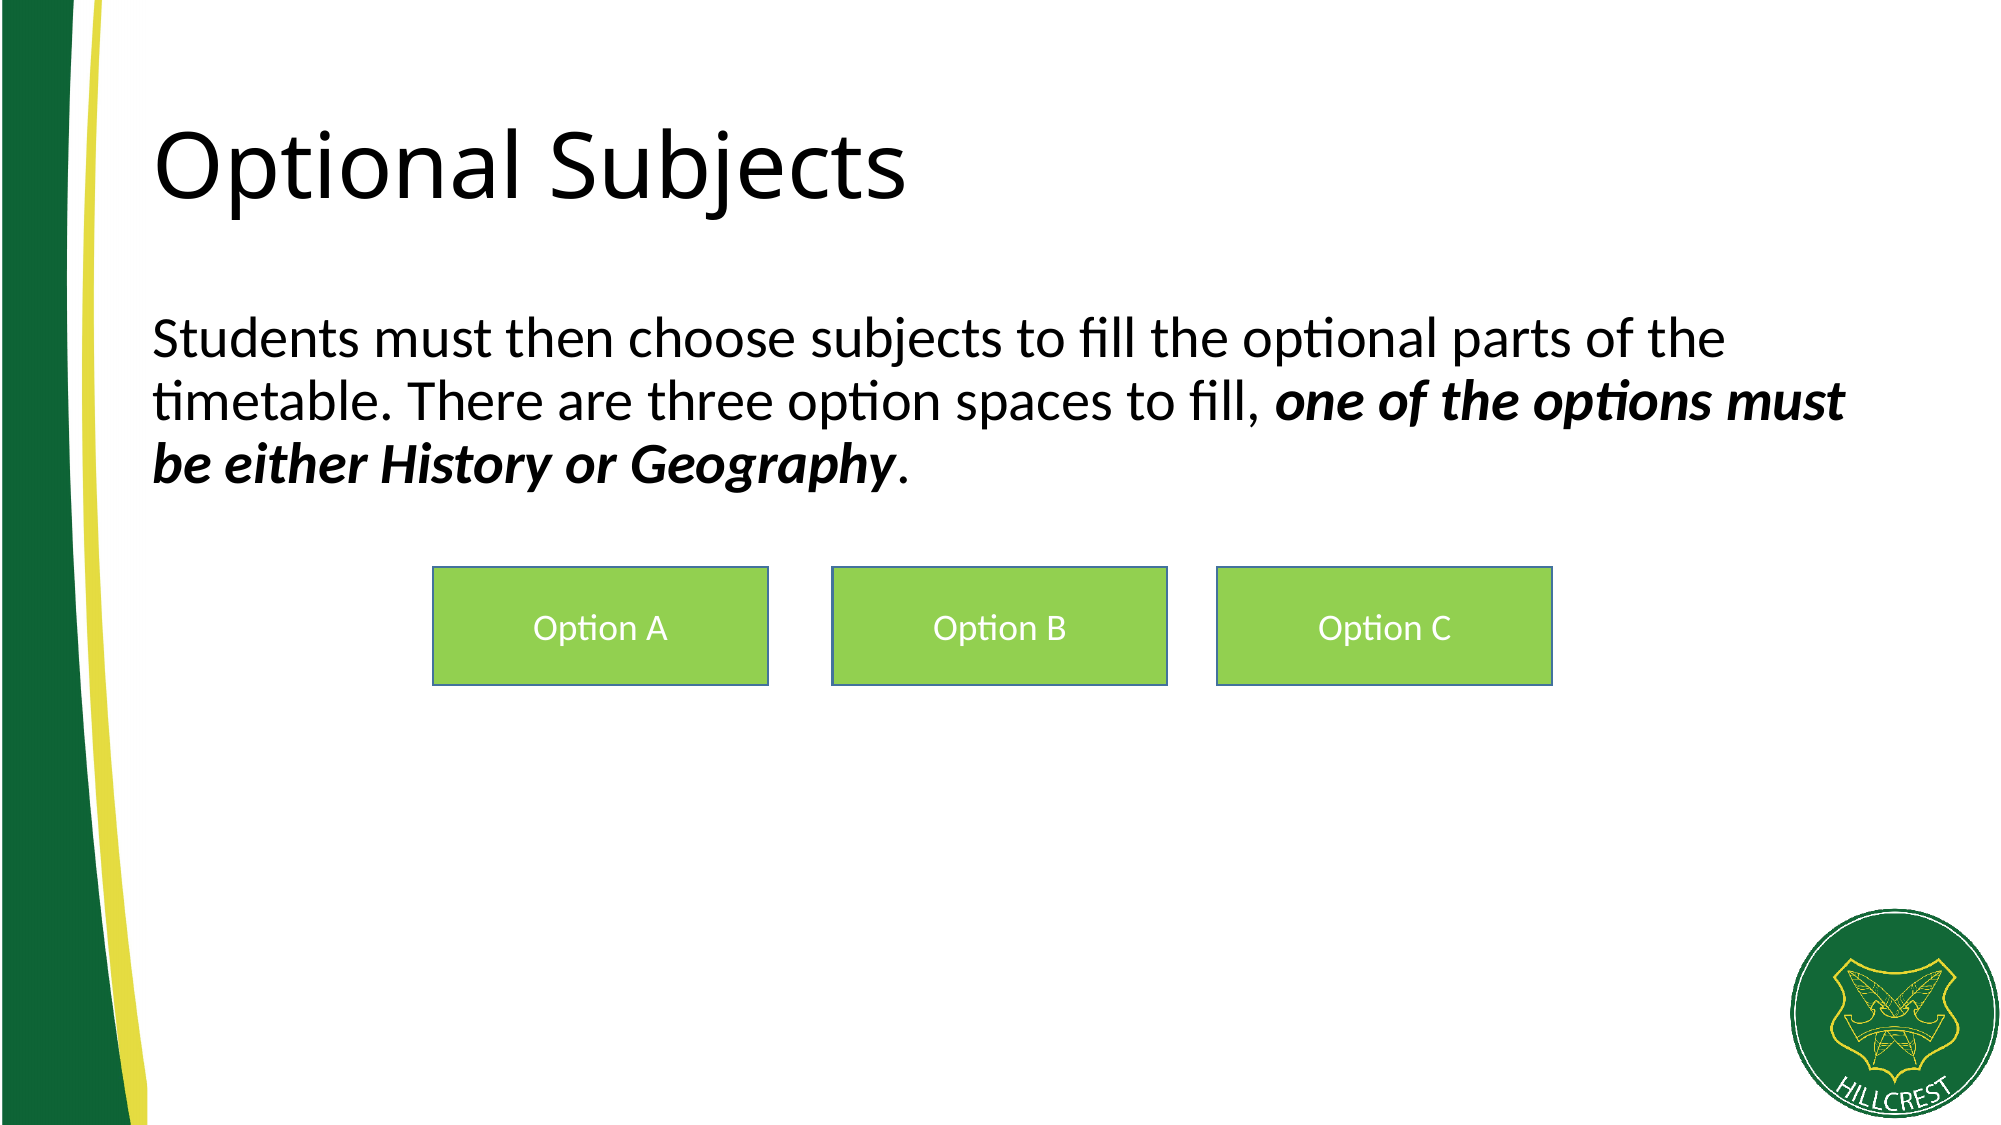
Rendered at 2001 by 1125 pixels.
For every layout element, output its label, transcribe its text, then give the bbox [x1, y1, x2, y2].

text_box Option B [831, 566, 1168, 686]
text_box Option C [1216, 566, 1553, 686]
picture [1789, 907, 2000, 1119]
text_box Option A [432, 566, 769, 686]
title Optional Subjects [137, 59, 1863, 278]
list Students must then choose subjects to fill the optional parts of the timetable. There are three option spaces to fill, one of the options must be either History or Geography. [137, 299, 1863, 1014]
picture [2, 0, 148, 1125]
